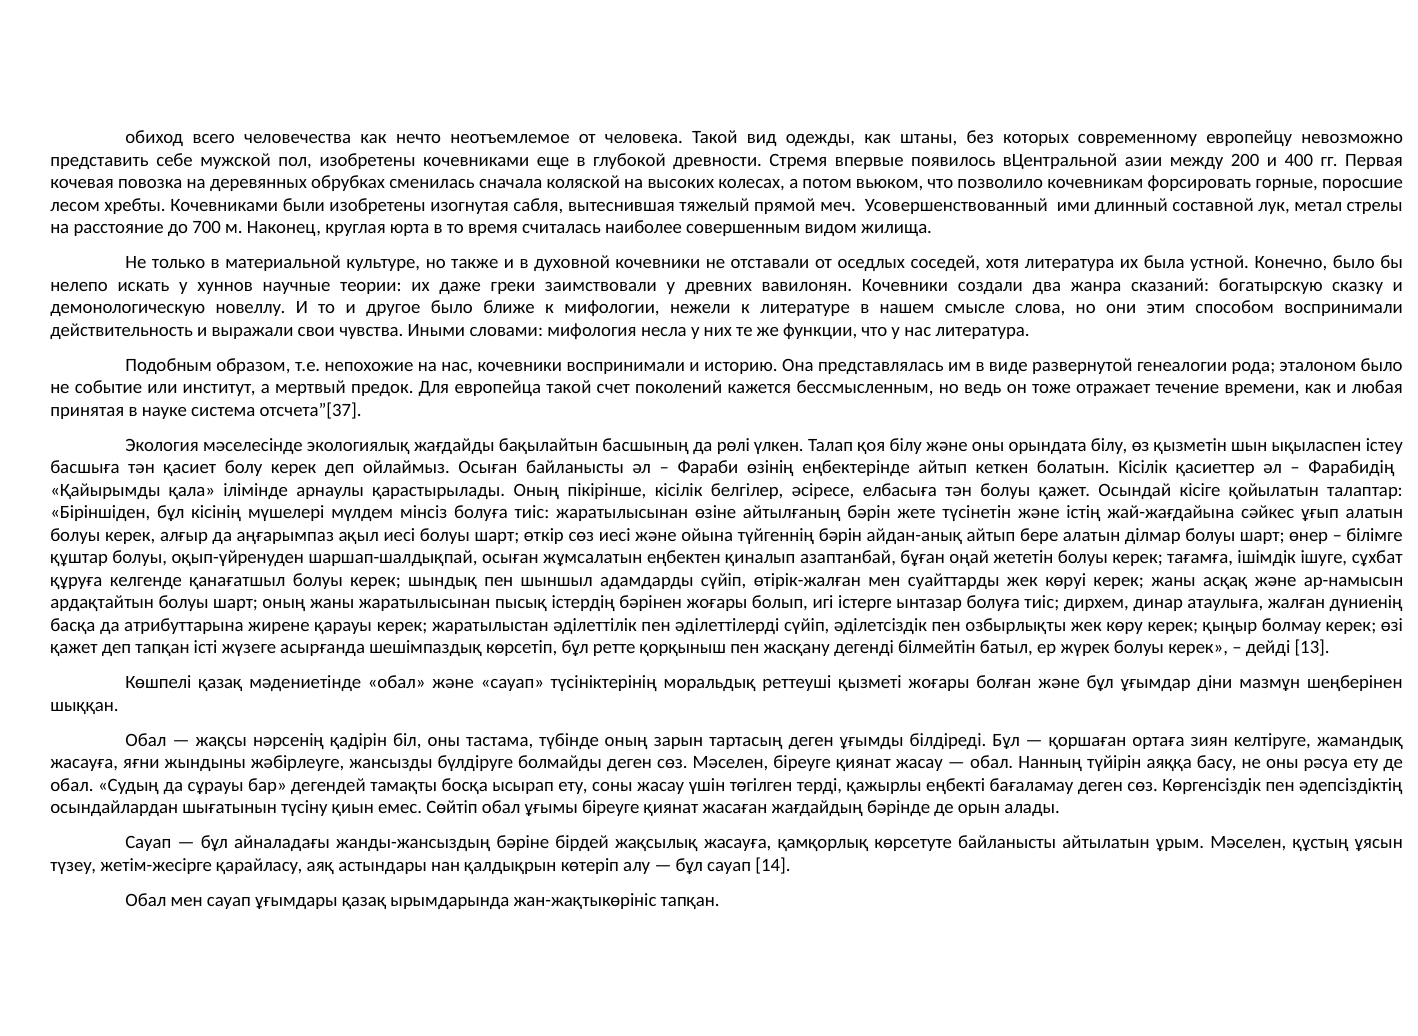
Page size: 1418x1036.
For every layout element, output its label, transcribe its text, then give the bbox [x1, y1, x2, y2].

text_box обиход всего человечества как нечто неотъемлемое от человека. Такой вид одежды, как штаны, без которых современному европейцу невозможно представить себе мужской пол, изобретены кочевниками еще в глубокой древности. Стремя впервые появилось вЦентральной азии между 200 и 400 гг. Первая кочевая повозка на деревянных обрубках сменилась сначала коляской на высоких колесах, а потом вьюком, что позволило кочевникам форсировать горные, поросшие лесом хребты. Кочевниками были изобретены изогнутая сабля, вытеснившая тяжелый прямой меч. Усовершенствованный ими длинный составной лук, метал стрелы на расстояние до 700 м. Наконец, круглая юрта в то время считалась наиболее совершенным видом жилища. Не только в материальной культуре, но также и в духовной кочевники не отставали от оседлых соседей, хотя литература их была устной. Конечно, было бы нелепо искать у хуннов научные теории: их даже греки заимствовали у древних вавилонян. Кочевники создали два жанра сказаний: богатырскую сказку и демонологическую новеллу. И то и другое было ближе к мифологии, нежели к литературе в нашем смысле слова, но они этим способом воспринимали действительность и выражали свои чувства. Иными словами: мифология несла у них те же функции, что у нас литература. Подобным образом, т.е. непохожие на нас, кочевники воспринимали и историю. Она представлялась им в виде развернутой генеалогии рода; эталоном было не событие или институт, а мертвый предок. Для европейца такой счет поколений кажется бессмысленным, но ведь он тоже отражает течение времени, как и любая принятая в науке система отсчета”[37]. Экология мәселесінде экологиялық жағдайды бақылайтын басшының да рөлі үлкен. Талап қоя білу және оны орындата білу, өз қызметін шын ықыласпен істеу басшыға тән қасиет болу керек деп ойлаймыз. Осыған байланысты әл – Фараби өзінің еңбектерінде айтып кеткен болатын. Кісілік қасиеттер әл – Фарабидің «Қайырымды қала» ілімінде арнаулы қа­растырылады. Оның пікірінше, кісілік белгілер, әсіресе, елбасыға тән болуы қажет. Осындай кісіге қойылатын талаптар: «Біріншіден, бұл кісінің мүше­лері мүлдем мінсіз болуға тиіс: жаратылысынан өзіне айтылғаның бәрін жете түсінетін және істің жай-жағдайына сәйкес ұғып алатын болуы керек, алғыр да аңғарымпаз ақыл иесі болуы шарт; өткір сөз иесі және ойына түйгеннің бәрін айдан-анық айтып бере алатын ділмар болуы шарт; өнер – білімге құштар болуы, оқып-үйренуден шаршап-шалдықпай, осыған жұмсалатын ең­бектен қиналып азаптанбай, бұған оңай жететін болуы керек; тағамға, ішімдік ішуге, сұхбат құруға келгенде қанағатшыл болуы керек; шындық пен шыншыл адамдарды сүйіп, өтірік-жалған мен суайттарды жек көруі керек; жаны асқақ және ар-намысын ардақтайтын болуы шарт; оның жаны жараты­лысынан пысық істердің бәрінен жоғары болып, игі істерге ынтазар болуға тиіс; дирхем, динар атаулыға, жалған дүниенің басқа да атрибуттарына жи­рене қарауы керек; жаратылыстан әділеттілік пен әділеттілерді сүйіп, әділетсіздік пен озбырлықты жек көру керек; қыңыр болмау керек; өзі қажет деп тапқан істі жүзеге асырғанда шешімпаздық көрсетіп, бұл ретте қорқы­ныш пен жасқану дегенді білмейтін батыл, ер жүрек болуы керек», – дейді [13]. Көшпелі қазақ мәдениетінде «обал» және «сауап» түсініктерінің мораль­дық реттеуші қызметі жоғары болған және бұл ұғымдар діни мазмұн шең­берінен шыққан. Обал — жақсы нәрсенің қадірін біл, оны тастама, түбінде оның зарын тартасың деген ұғымды білдіреді. Бұл — қоршаған ортаға зиян келтіруге, жамандық жасауға, яғни жындыны жәбірлеуге, жансызды бүлдіруге бол­майды деген сөз. Мәселен, біреуге қиянат жасау — обал. Нанның түйірін аяққа басу, не оны рәсуа ету де обал. «Судың да сұрауы бар» дегендей та­мақты босқа ысырап ету, соны жасау үшін төгілген терді, қажырлы еңбекті бағаламау деген сөз. Көргенсіздік пен әдепсіздіктің осындайлардан шығаты­нын түсіну қиын емес. Сөйтіп обал ұғымы біреуге қиянат жасаған жағдайдың бәрінде де орын алады. Сауап — бұл айналадағы жанды-жансыздың бәріне бірдей жақсылық жа­сауға, қамқорлық көрсетуте байланысты айтылатын ұрым. Мәселен, құстың ұясын түзеу, жетім-жесірге қарайласу, аяқ астындары нан қалдықрын көтеріп алу — бұл сауап [14]. Обал мен сауап ұғымдары қазақ ырымдарында жан-жақтыкөрініс тапқан. [35, 117, 1418, 918]
